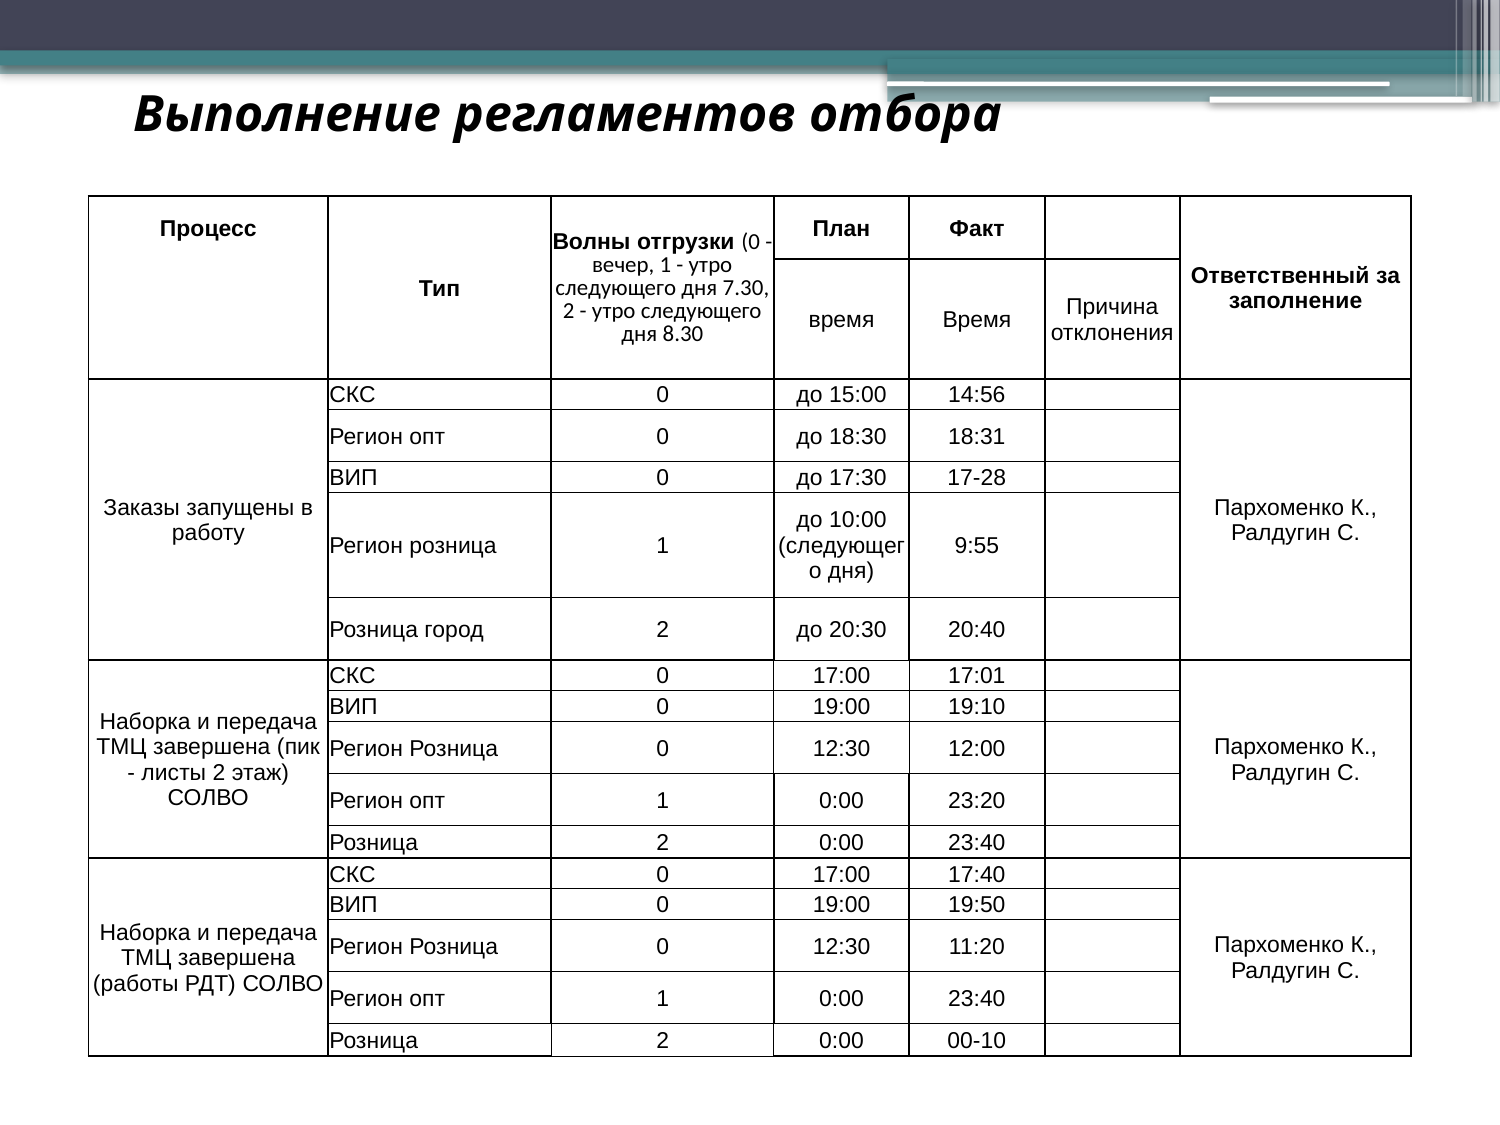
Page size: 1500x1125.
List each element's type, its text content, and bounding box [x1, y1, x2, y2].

table_cell Регион Розница [329, 722, 550, 773]
table_cell [1046, 410, 1179, 461]
table_cell до 20:30 [775, 598, 908, 660]
table_cell 23:40 [910, 972, 1044, 1023]
table_cell 19:00 [774, 691, 909, 721]
table_cell 0:00 [774, 1024, 908, 1055]
table_cell 9:55 [910, 493, 1044, 597]
table_cell [1046, 493, 1179, 597]
table_cell до 10:00 (следующего дня) [775, 493, 908, 597]
table_cell 2 [552, 1024, 773, 1056]
table_cell [1046, 722, 1179, 773]
table_cell [1046, 826, 1179, 857]
table_cell Заказы запущены в работу [89, 380, 327, 659]
table_cell 14:56 [910, 380, 1044, 409]
table_cell СКС [329, 661, 550, 690]
table_cell ВИП [329, 462, 550, 492]
table_cell [1046, 920, 1179, 971]
table_cell ВИП [329, 691, 550, 721]
table_cell 11:20 [910, 920, 1044, 971]
table_cell 23:20 [910, 774, 1044, 825]
table_cell 0:00 [775, 972, 908, 1023]
table_cell 0 [552, 462, 773, 492]
table_cell ВИП [329, 889, 550, 919]
table_cell Регион розница [329, 493, 550, 597]
table_cell 19:00 [775, 889, 908, 919]
table_header Ответственный за заполнение [1181, 197, 1410, 378]
table_cell Регион опт [329, 972, 550, 1023]
table_header Процесс [89, 197, 327, 259]
table_header Тип [329, 197, 550, 378]
table_header Факт [910, 197, 1044, 258]
table_header Волны отгрузки (0 -вечер, 1 - утро следующего дня 7.30, 2 - утро следующего дня 8.30 [552, 197, 773, 378]
table_cell Регион опт [329, 774, 550, 825]
table_cell время [775, 260, 908, 378]
table_cell 17:01 [910, 661, 1044, 690]
table_cell 18:31 [910, 410, 1044, 461]
table_cell Время [910, 260, 1044, 378]
table_cell 0 [552, 920, 773, 971]
table_header План [775, 197, 908, 258]
table_cell 0:00 [775, 774, 908, 825]
table_cell 0 [552, 410, 773, 461]
table_cell 17:40 [910, 859, 1044, 888]
table_cell 17-28 [910, 462, 1044, 492]
table_cell [1046, 972, 1179, 1023]
table_cell 2 [552, 598, 773, 659]
table_cell [1046, 859, 1179, 888]
table_cell 2 [552, 826, 773, 857]
table_cell 17:00 [774, 661, 909, 690]
table_cell Наборка и передача ТМЦ завершена (работы РДТ) СОЛВО [89, 859, 327, 1055]
table_cell до 17:30 [775, 462, 908, 492]
table_cell Пархоменко К., Ралдугин С. [1181, 661, 1410, 857]
table_cell [1046, 380, 1179, 409]
table_cell 20:40 [910, 598, 1044, 659]
table_cell СКС [329, 380, 550, 409]
table_header [1046, 197, 1179, 258]
table_cell Регион опт [329, 410, 550, 461]
table_cell 12:30 [775, 920, 908, 971]
table_cell 0 [552, 722, 773, 773]
table_cell 12:00 [910, 722, 1044, 773]
table_cell 12:30 [774, 722, 909, 773]
table_cell 0 [552, 380, 773, 409]
table_cell 23:40 [910, 826, 1044, 857]
table_cell 19:50 [910, 889, 1044, 919]
table_cell [1046, 462, 1179, 492]
table_cell 1 [552, 972, 773, 1023]
table_cell [1046, 774, 1179, 825]
table_cell 00-10 [910, 1024, 1044, 1055]
table_cell 0 [552, 691, 773, 721]
table_cell до 15:00 [775, 380, 908, 409]
table_cell СКС [329, 859, 550, 888]
table_cell Розница [329, 826, 550, 857]
table_cell Пархоменко К., Ралдугин С. [1181, 380, 1410, 659]
table_cell 0:00 [775, 826, 908, 857]
table_cell до 18:30 [775, 410, 908, 461]
table_cell Пархоменко К., Ралдугин С. [1181, 859, 1410, 1055]
table_cell 1 [552, 774, 773, 825]
table_cell 17:00 [775, 859, 908, 888]
table_cell [89, 259, 327, 378]
table_cell 1 [552, 493, 773, 597]
title Выполнение регламентов отбора [118, 101, 1394, 149]
table_cell Розница город [329, 598, 550, 659]
table_cell 0 [552, 661, 773, 690]
table_cell [1046, 1024, 1179, 1055]
table_cell 0 [552, 859, 773, 888]
table_cell 19:10 [910, 691, 1044, 721]
table_cell Регион Розница [329, 920, 550, 971]
table_cell [1046, 598, 1179, 659]
table_cell [1046, 889, 1179, 919]
table_cell Причина отклонения [1046, 260, 1179, 378]
table_cell [1046, 691, 1179, 721]
table_cell Наборка и передача ТМЦ завершена (пик - листы 2 этаж) СОЛВО [89, 661, 327, 857]
table_cell Розница [329, 1024, 551, 1055]
table_cell 0 [552, 889, 773, 919]
table_cell [1046, 661, 1179, 690]
